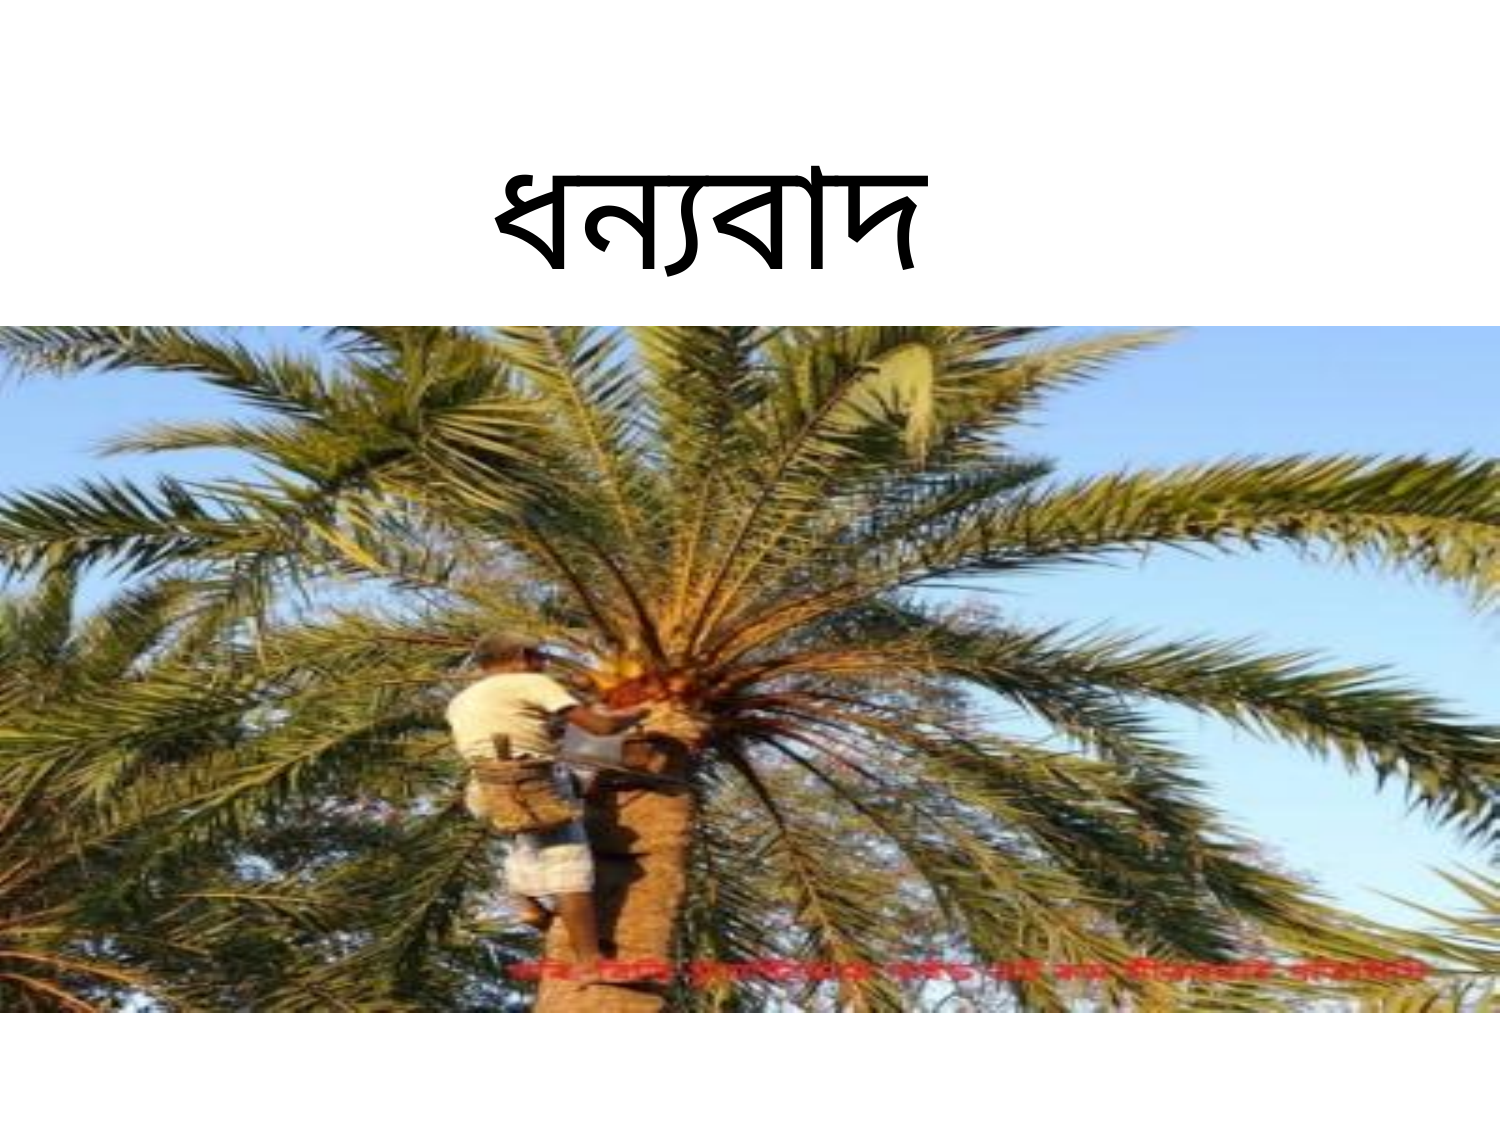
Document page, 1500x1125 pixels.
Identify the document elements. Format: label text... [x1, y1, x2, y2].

text_box ধন্যবাদ [474, 112, 1163, 308]
picture [0, 326, 1500, 1013]
